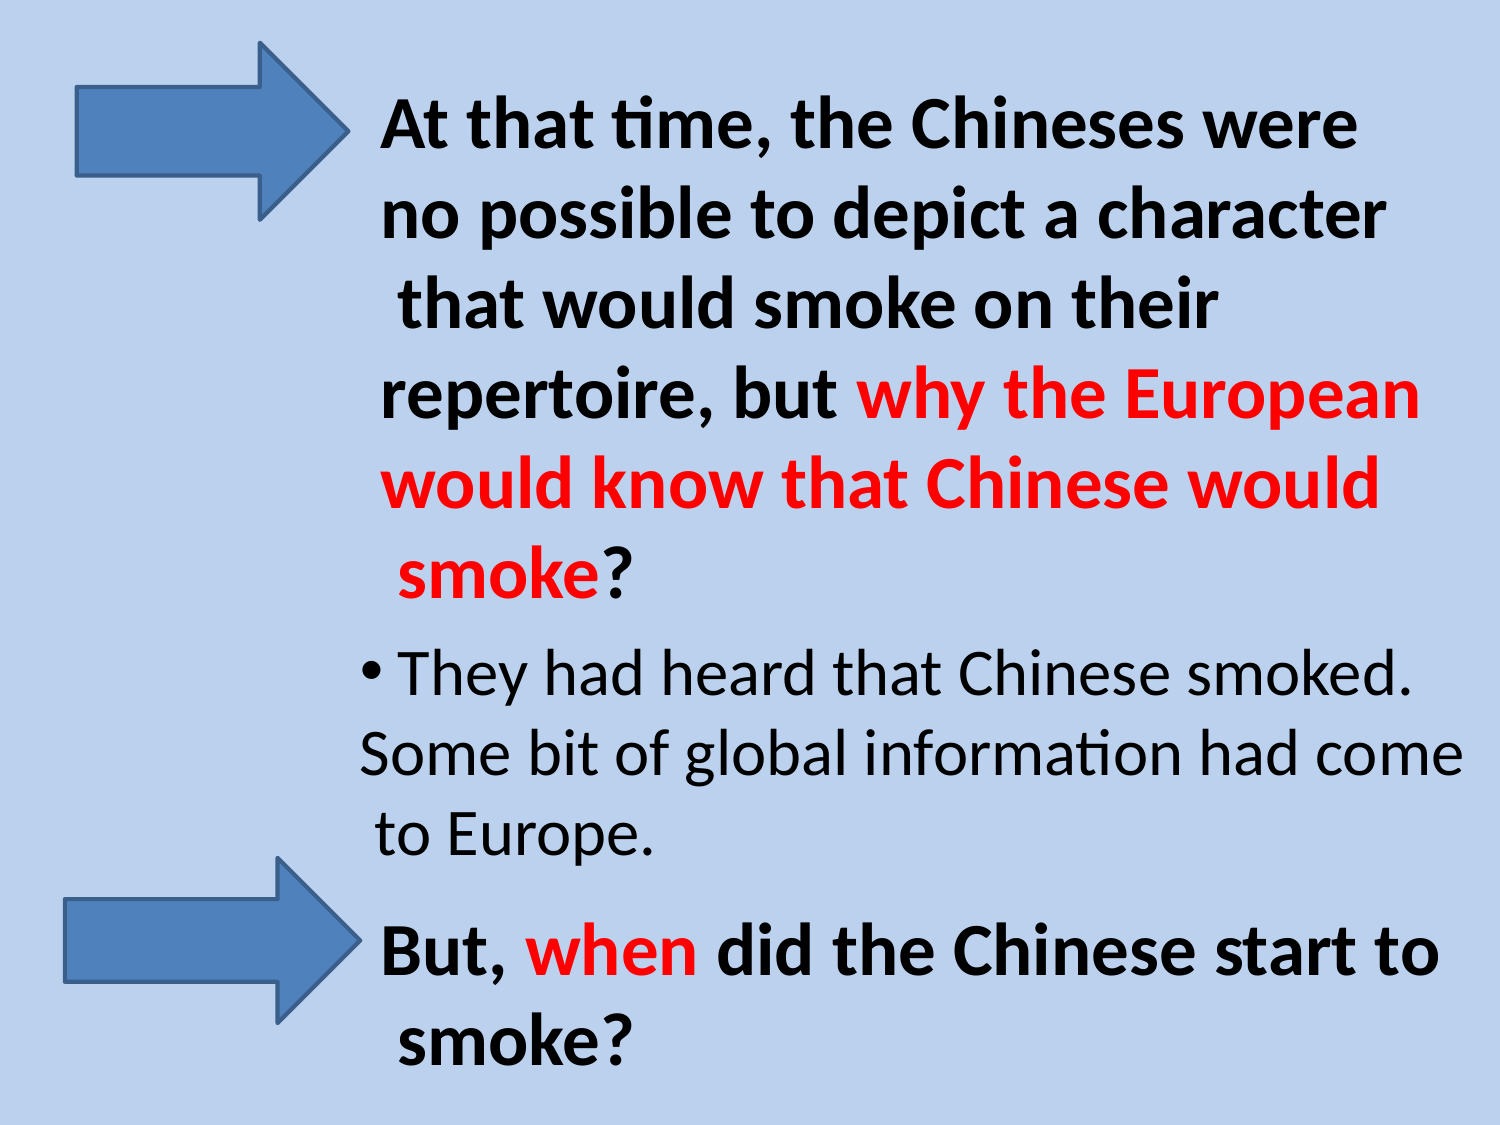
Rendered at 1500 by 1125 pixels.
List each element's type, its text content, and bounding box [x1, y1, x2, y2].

text_box But, when did the Chinese start to smoke? [365, 893, 1457, 1088]
text_box At that time, the Chineses were no possible to depict a character that would smoke on their repertoire, but why the European would know that Chinese would smoke? [365, 66, 1455, 621]
text_box [74, 40, 351, 222]
text_box [62, 855, 363, 1026]
text_box They had heard that Chinese smoked. Some bit of global information had come to Europe. [345, 621, 1496, 877]
